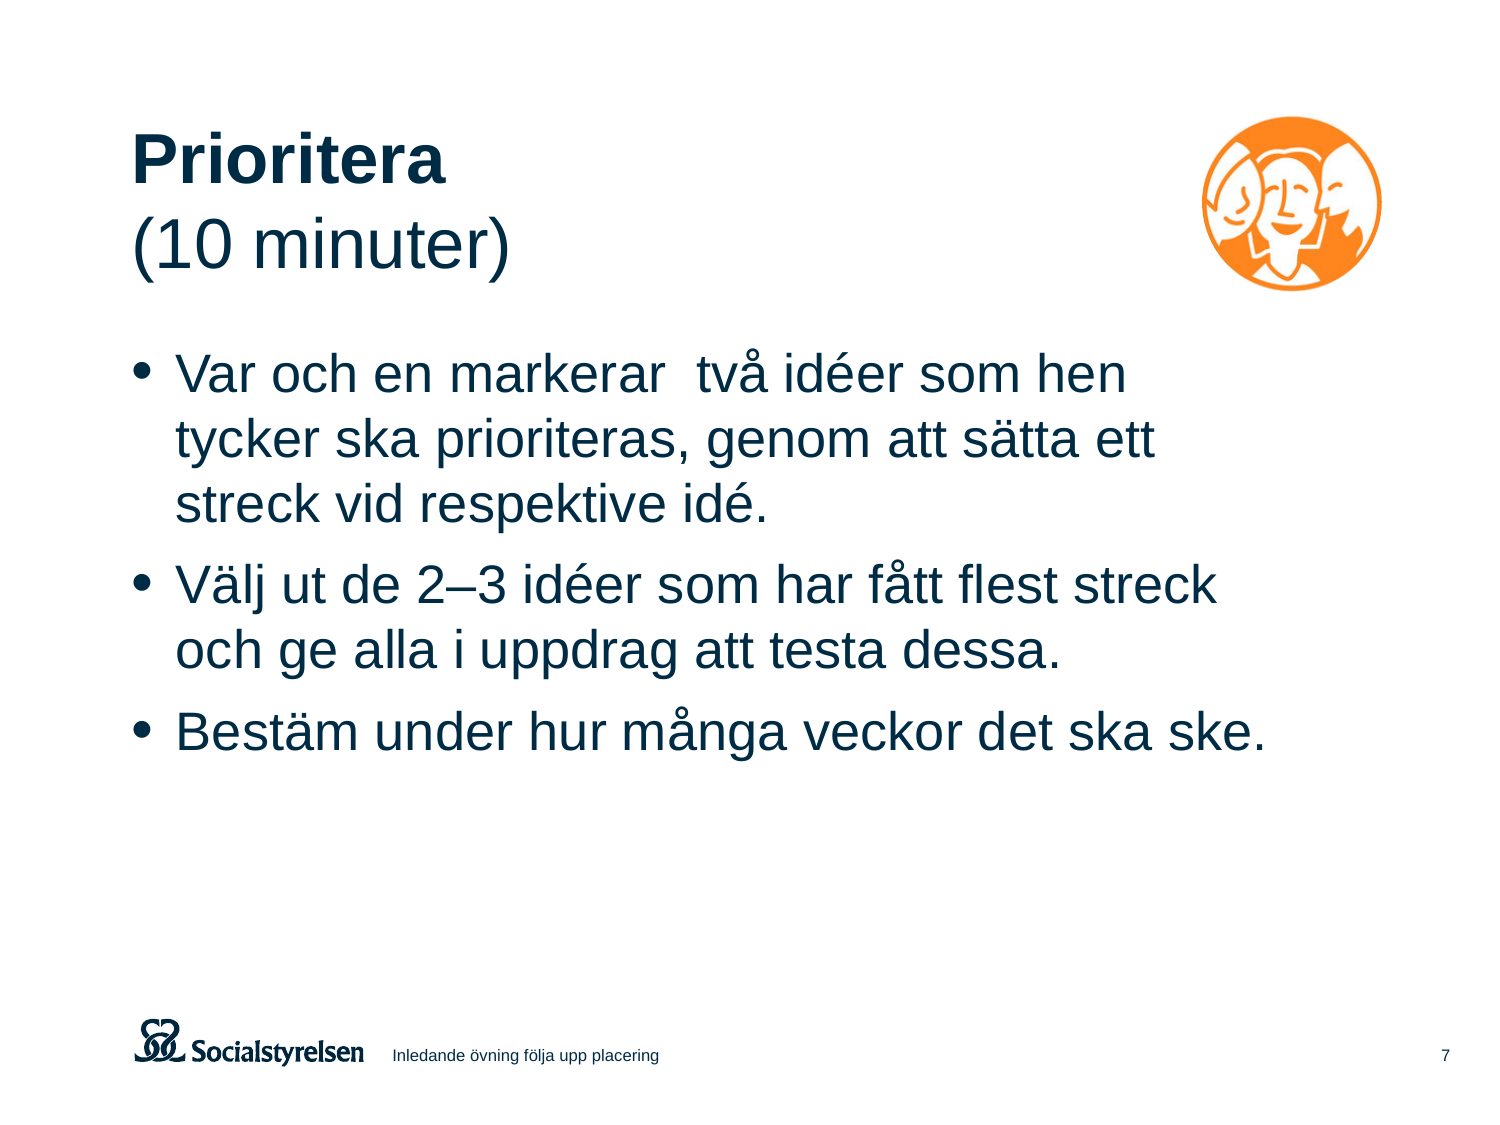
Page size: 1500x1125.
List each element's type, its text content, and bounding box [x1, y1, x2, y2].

slide_number 7 [1379, 1032, 1451, 1077]
list Var och en markerar två idéer som hen tycker ska prioriteras, genom att sätta ett streck vid respektive idé. Välj ut de 2–3 idéer som har fått flest streck och ge alla i uppdrag att testa dessa. Bestäm under hur många veckor det ska ske. [131, 337, 1274, 947]
footer Inledande övning följa upp placering [392, 1032, 1101, 1077]
picture [1201, 110, 1382, 293]
title Prioritera (10 minuter) [131, 112, 1272, 326]
